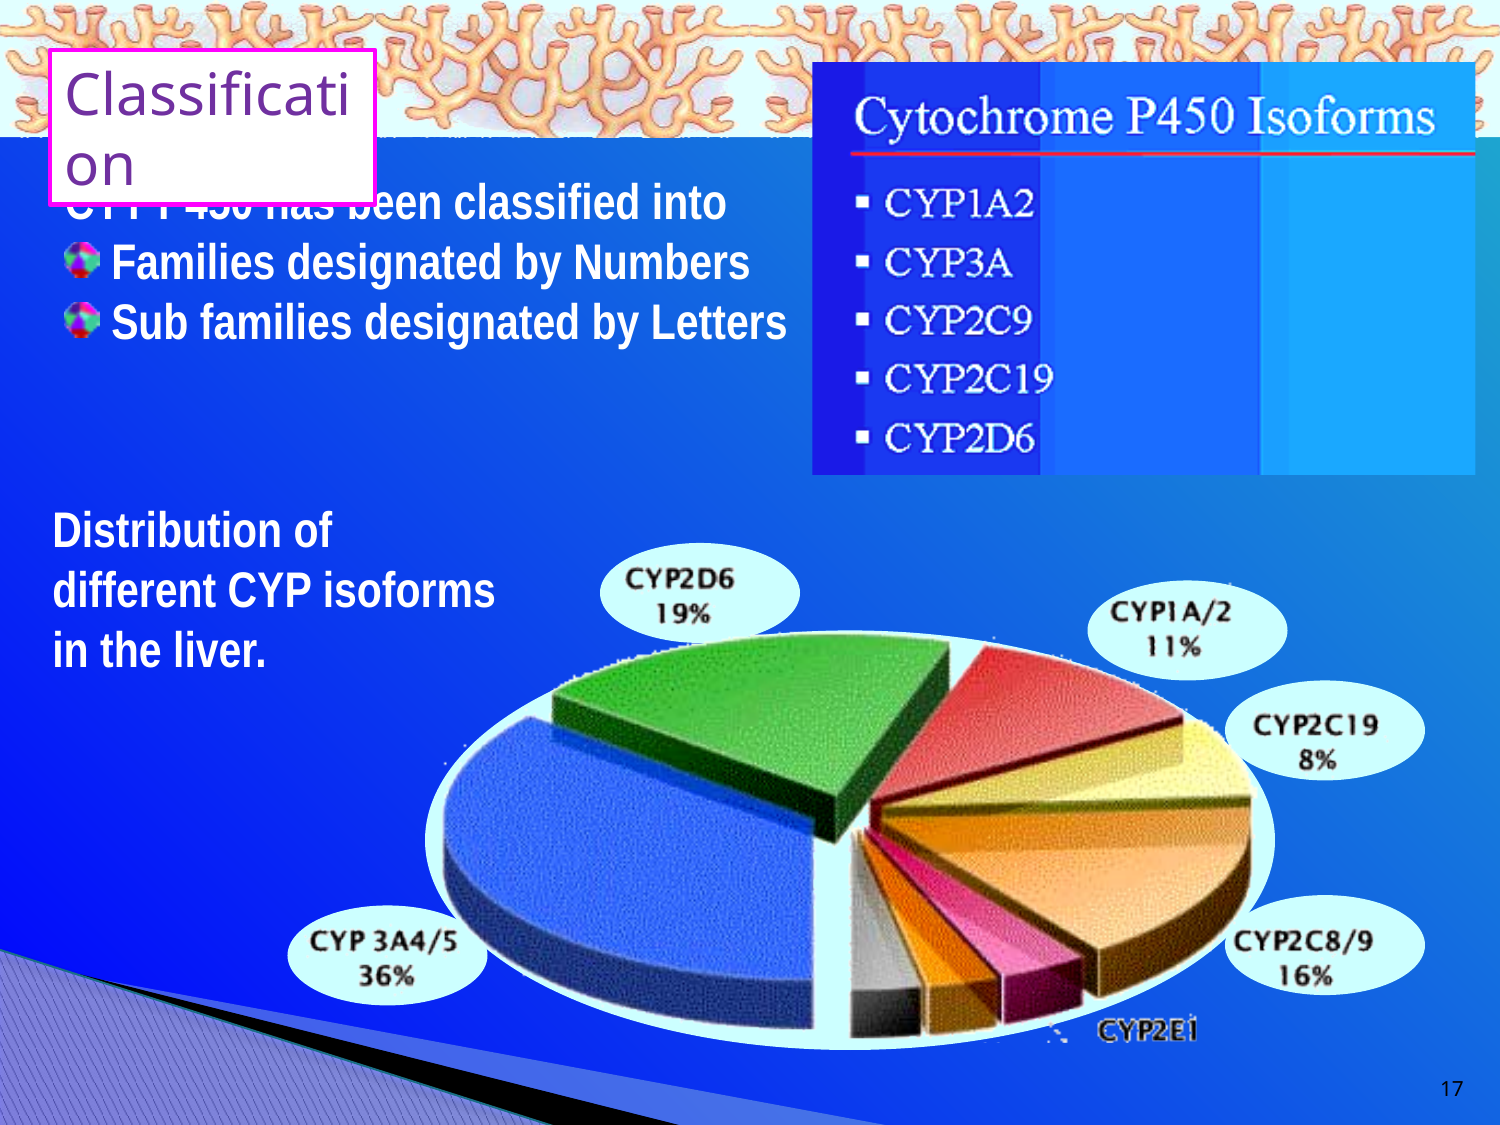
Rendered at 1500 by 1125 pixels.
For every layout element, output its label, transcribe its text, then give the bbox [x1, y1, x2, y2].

picture [812, 62, 1476, 476]
text_box CYT P450 has been classified into Families designated by Numbers Sub families designated by Letters [49, 162, 806, 358]
text_box Classification [50, 149, 375, 205]
picture [64, 242, 100, 278]
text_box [287, 542, 1426, 1051]
slide_number 17 [1418, 1051, 1479, 1112]
text_box Distribution of different CYP isoforms in the liver. [37, 490, 563, 686]
picture [64, 302, 100, 338]
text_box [0, 0, 1500, 138]
